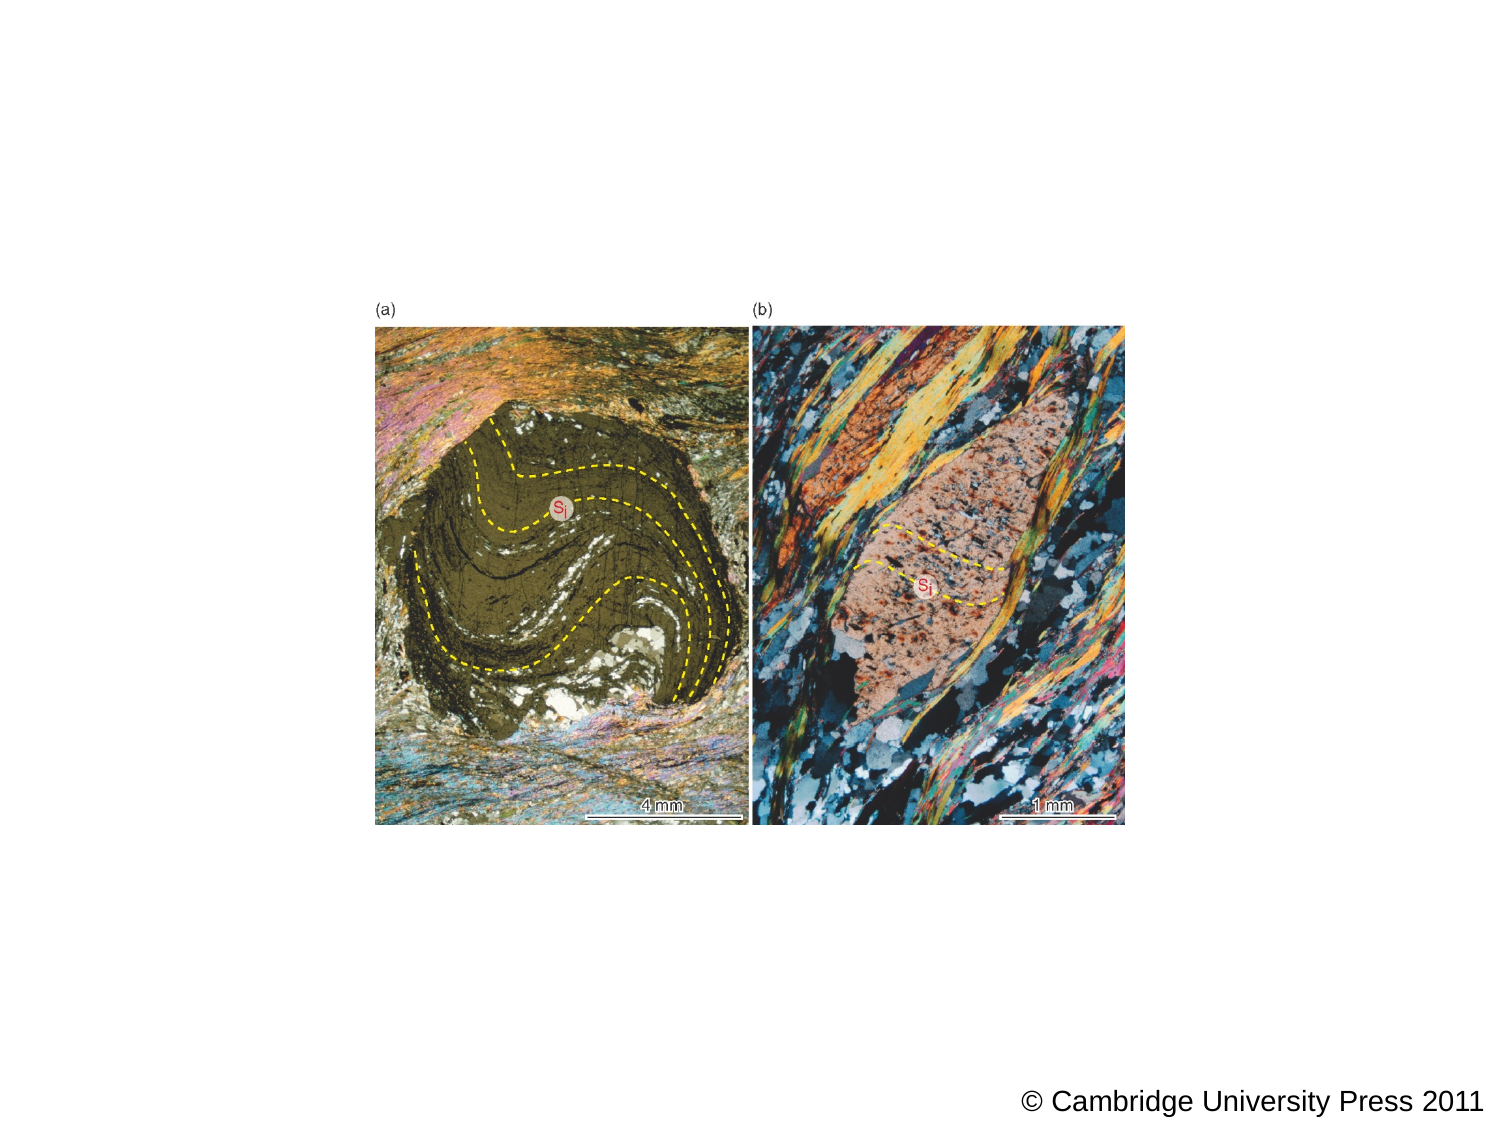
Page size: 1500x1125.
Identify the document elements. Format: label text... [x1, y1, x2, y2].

picture [374, 300, 1126, 825]
text_box © Cambridge University Press 2011 [915, 1074, 1500, 1125]
